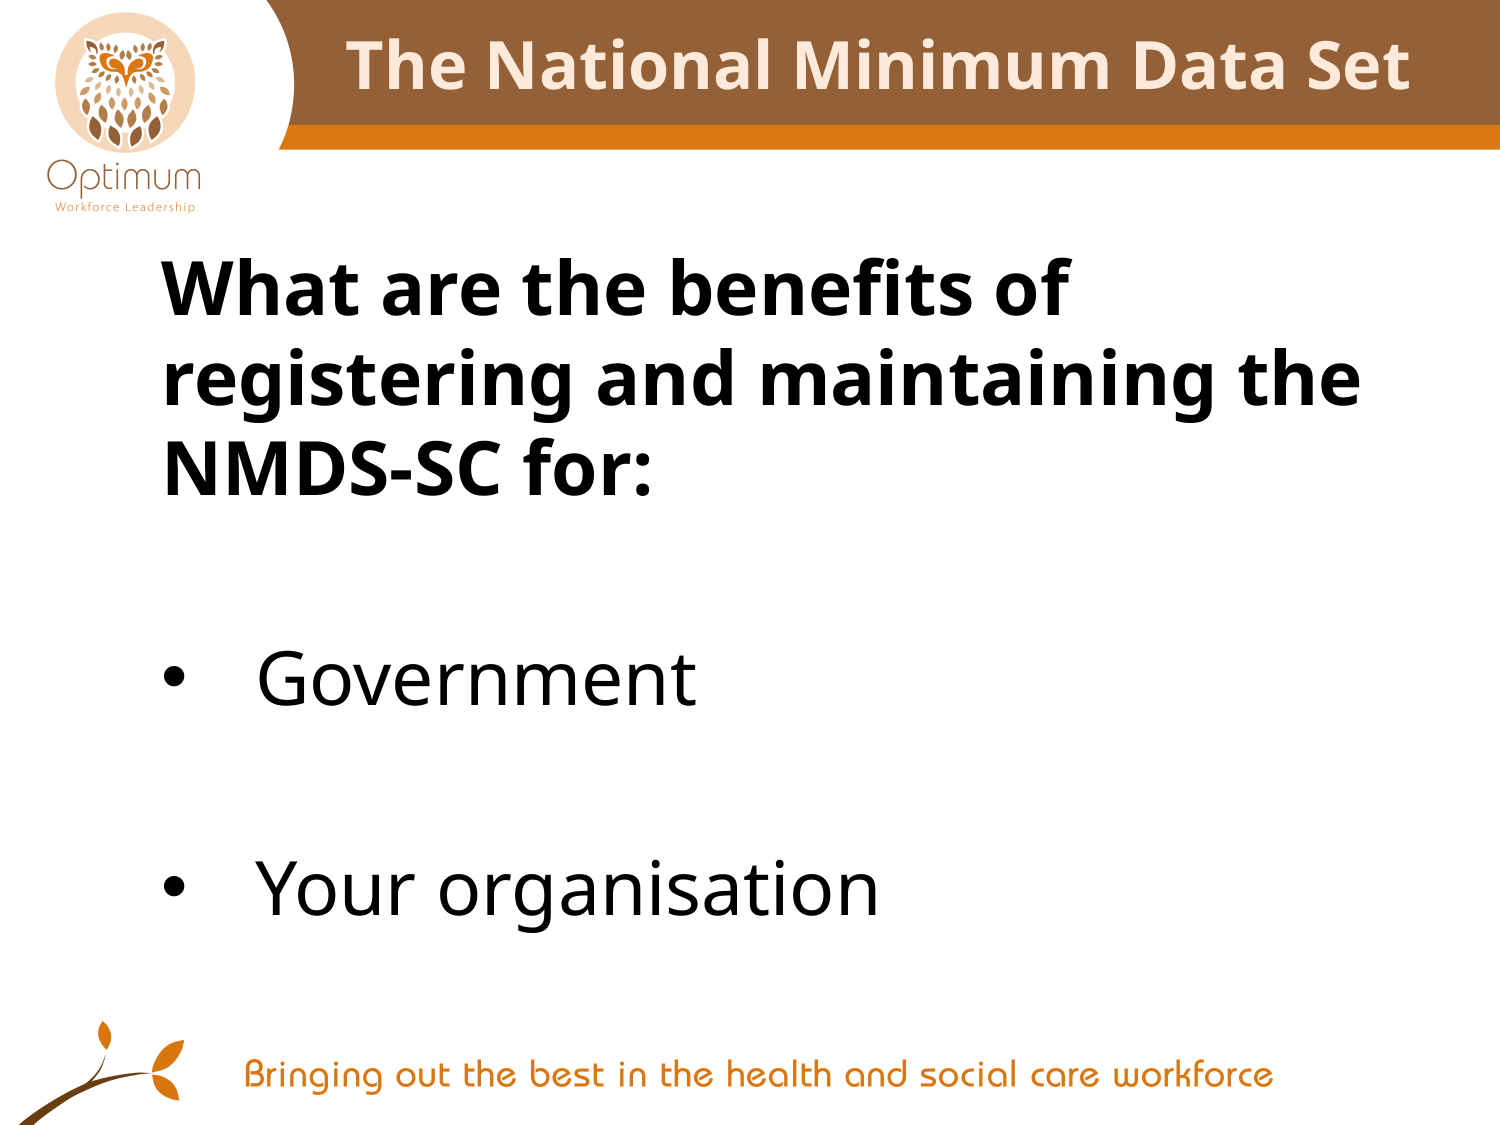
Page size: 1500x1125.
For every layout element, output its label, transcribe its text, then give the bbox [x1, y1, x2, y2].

picture [0, 1005, 1500, 1125]
picture [0, 0, 1500, 233]
list What are the benefits of registering and maintaining the NMDS-SC for: Government Your organisation [146, 241, 1462, 1004]
